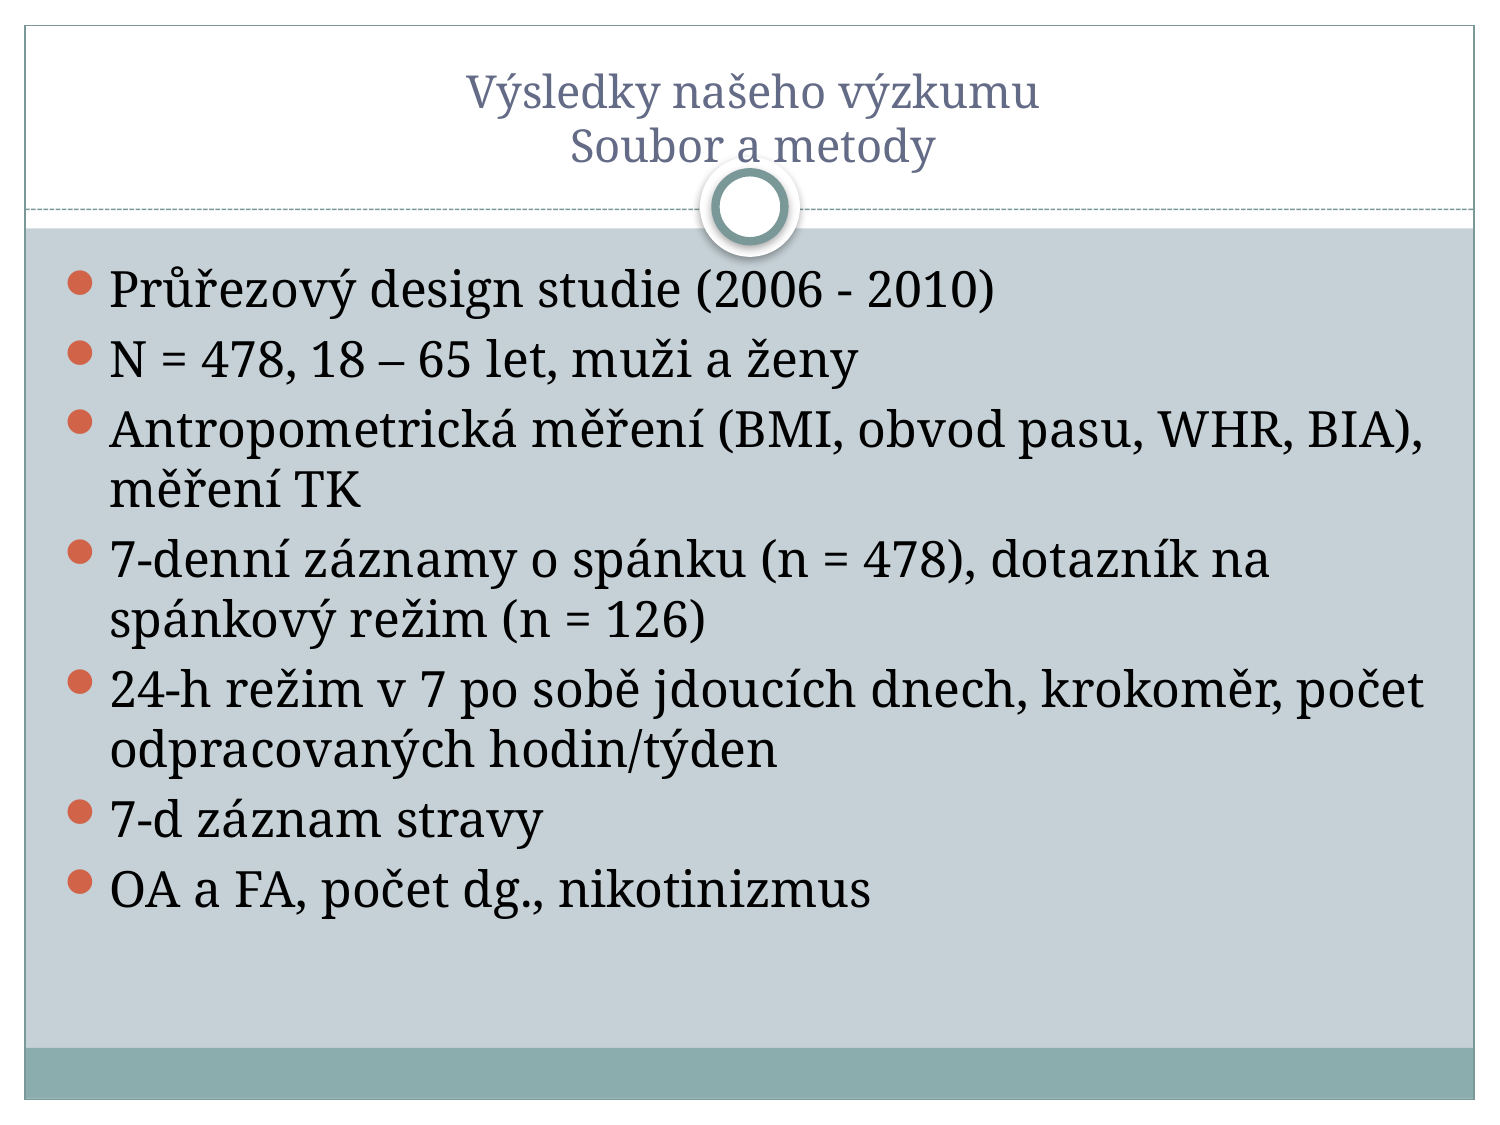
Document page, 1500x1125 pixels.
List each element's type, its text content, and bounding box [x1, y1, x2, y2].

title Výsledky našeho výzkumu Soubor a metody [53, 54, 1454, 179]
list Průřezový design studie (2006 - 2010) N = 478, 18 – 65 let, muži a ženy Antropometrická měření (BMI, obvod pasu, WHR, BIA), měření TK 7-denní záznamy o spánku (n = 478), dotazník na spánkový režim (n = 126) 24-h režim v 7 po sobě jdoucích dnech, krokoměr, počet odpracovaných hodin/týden 7-d záznam stravy OA a FA, počet dg., nikotinizmus [49, 250, 1445, 1001]
